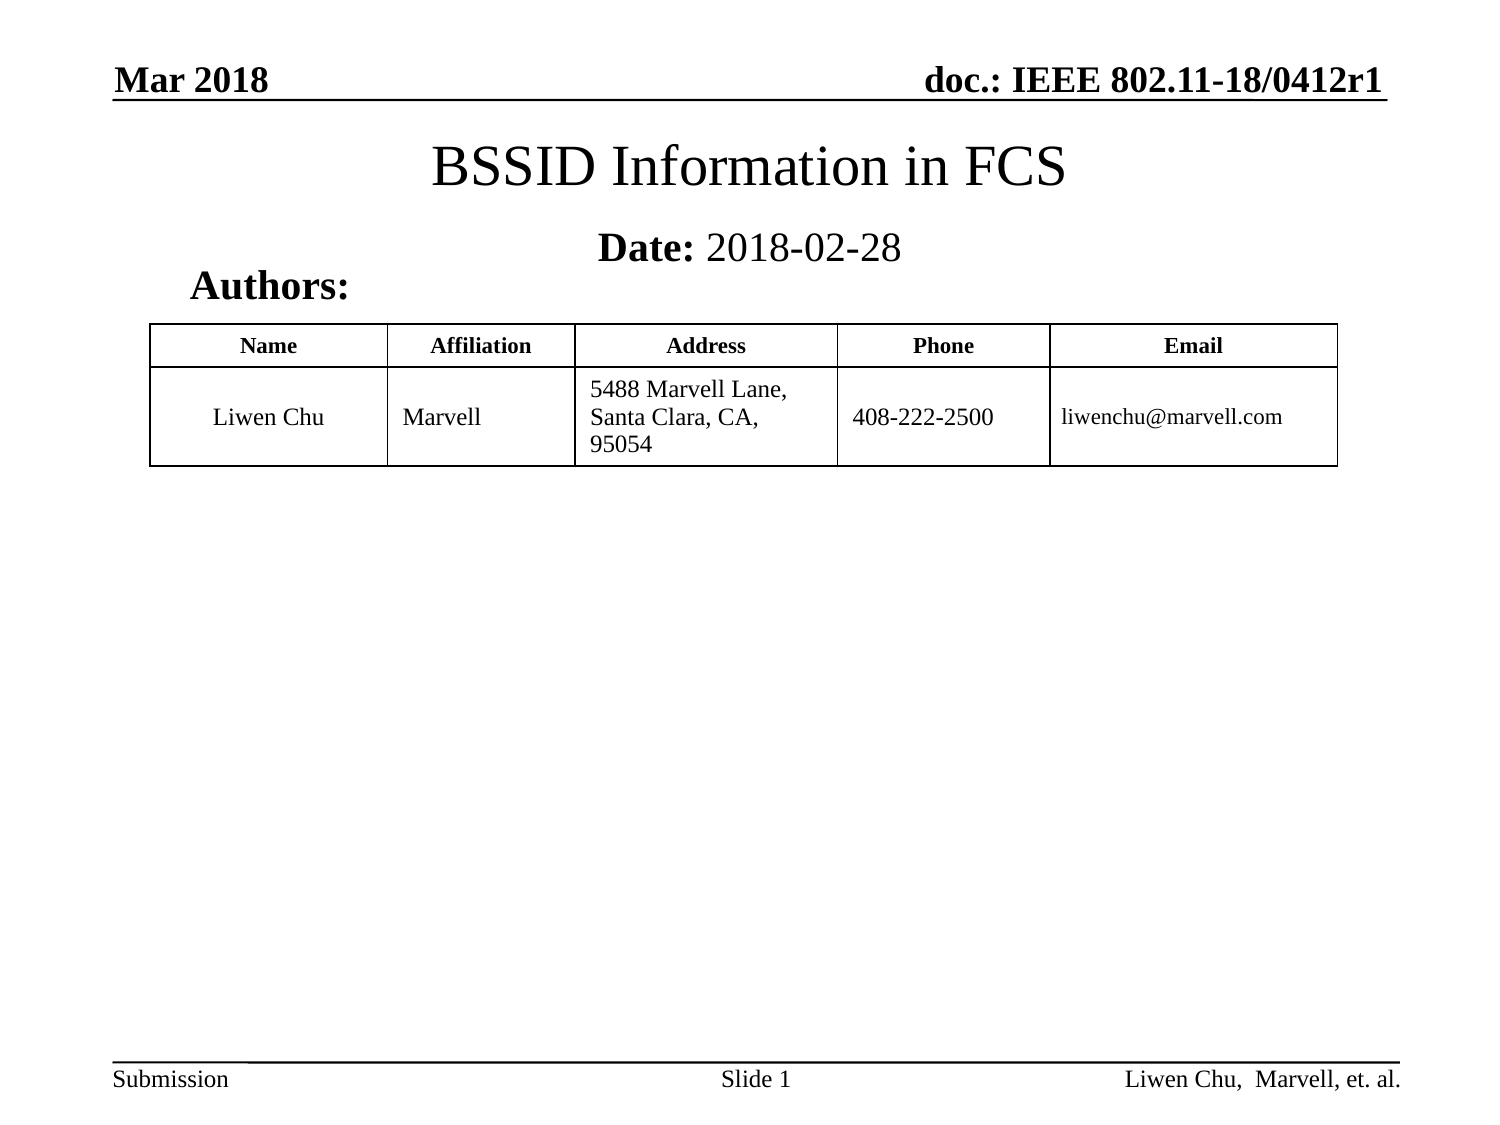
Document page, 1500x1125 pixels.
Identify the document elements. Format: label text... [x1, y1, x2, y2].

text_box Date: 2018-02-28 [112, 212, 1388, 275]
table_header Address [576, 325, 837, 366]
slide_number Slide 1 [712, 1061, 800, 1093]
table_header Phone [838, 325, 1049, 366]
table_header Affiliation [388, 325, 574, 366]
footer Liwen Chu, Marvell, et. al. [1120, 1061, 1402, 1093]
table_cell liwenchu@marvell.com [1051, 368, 1337, 465]
table_cell Marvell [388, 368, 574, 465]
table_cell 408-222-2500 [838, 368, 1049, 465]
text_box Authors: [174, 249, 413, 313]
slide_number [114, 8, 272, 101]
table_header Name [151, 325, 387, 366]
table_cell 5488 Marvell Lane, Santa Clara, CA, 95054 [576, 368, 837, 465]
title BSSID Information in FCS [112, 112, 1388, 212]
table_cell Liwen Chu [151, 368, 387, 465]
table_header Email [1051, 325, 1337, 366]
